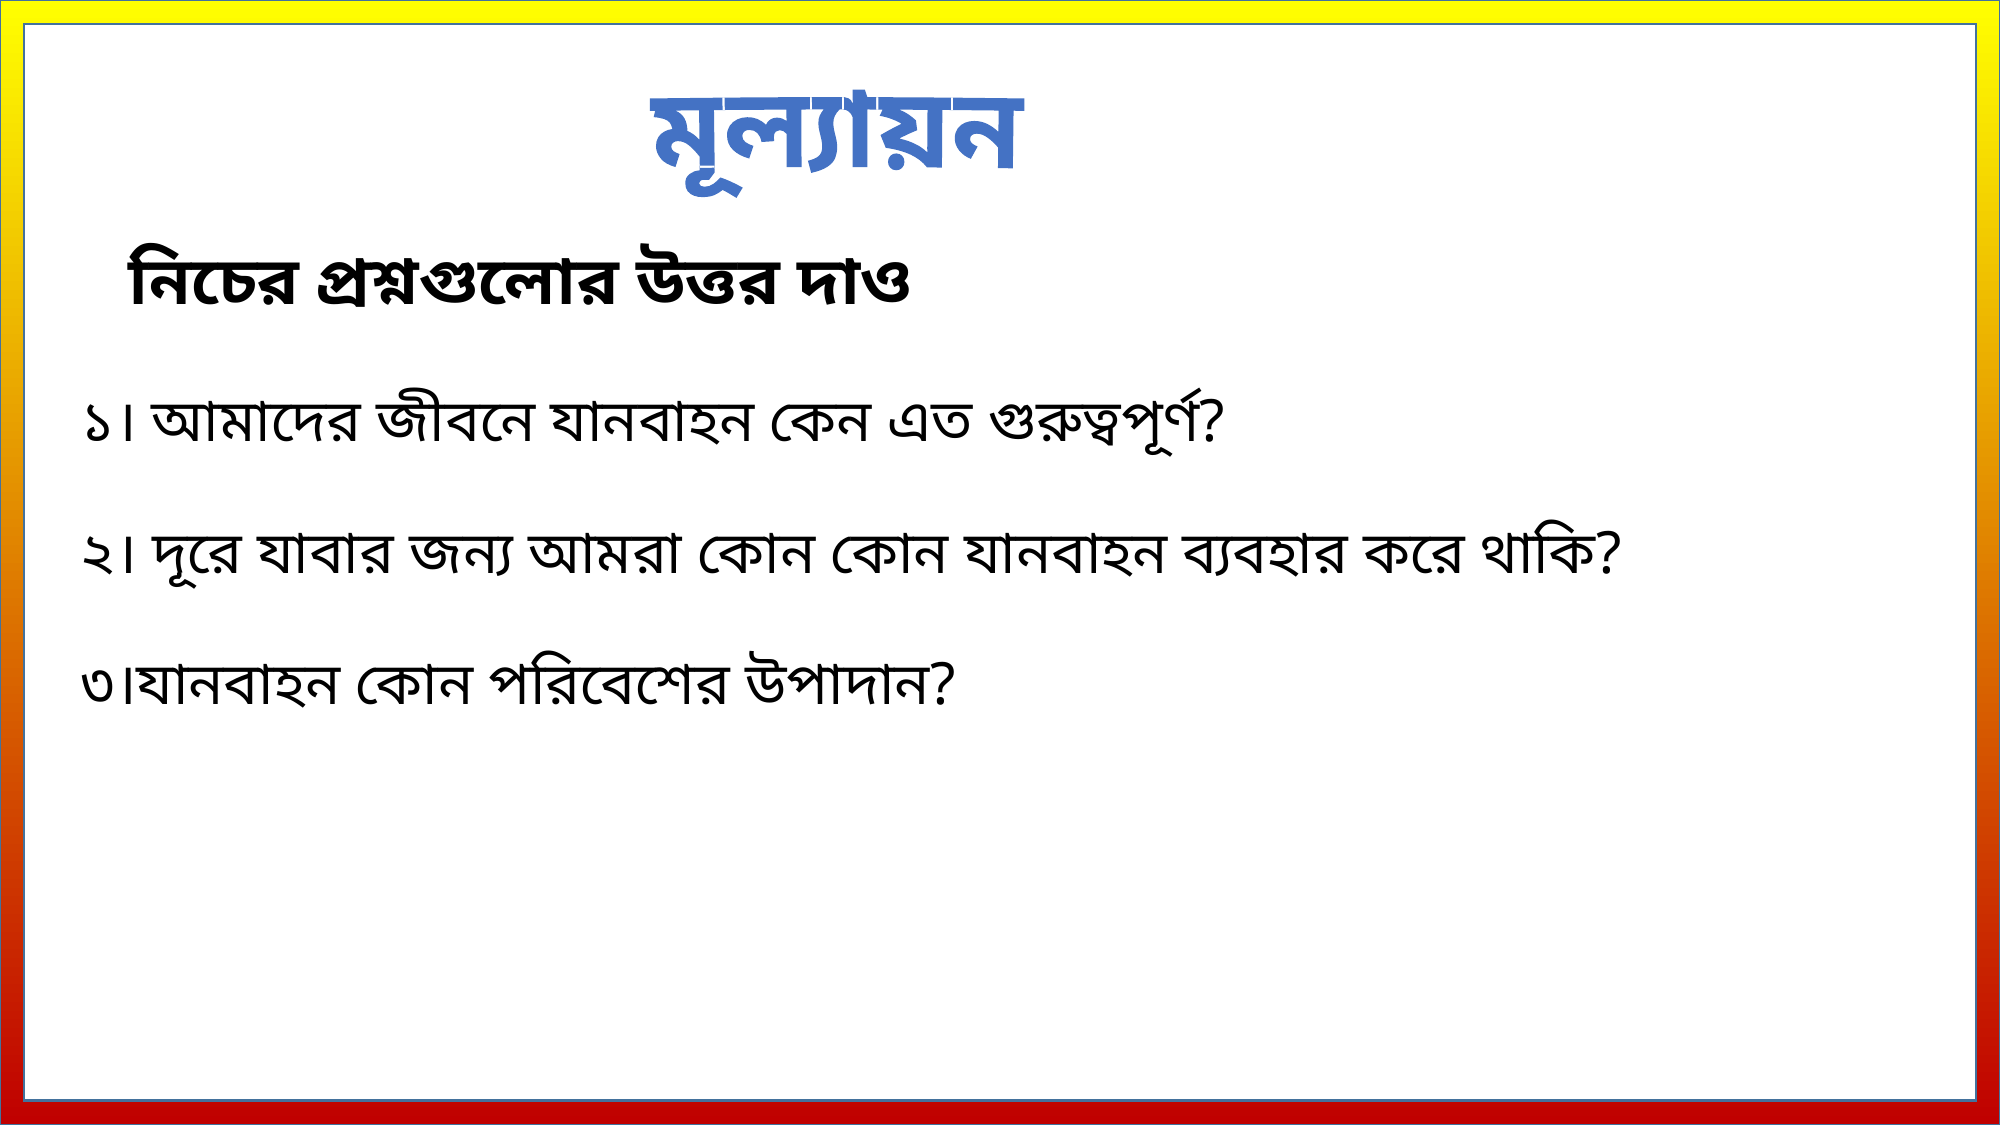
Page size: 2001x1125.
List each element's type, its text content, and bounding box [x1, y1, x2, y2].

text_box ৩।যানবাহন কোন পরিবেশের উপাদান? [65, 639, 1701, 724]
text_box নিচের প্রশ্নগুলোর উত্তর দাও [114, 230, 1194, 325]
text_box ১। আমাদের জীবনে যানবাহন কেন এত গুরুত্বপূর্ণ? [65, 376, 1494, 461]
text_box ২। দূরে যাবার জন্য আমরা কোন কোন যানবাহন ব্যবহার করে থাকি? [65, 507, 1819, 593]
text_box [0, 0, 2000, 1125]
